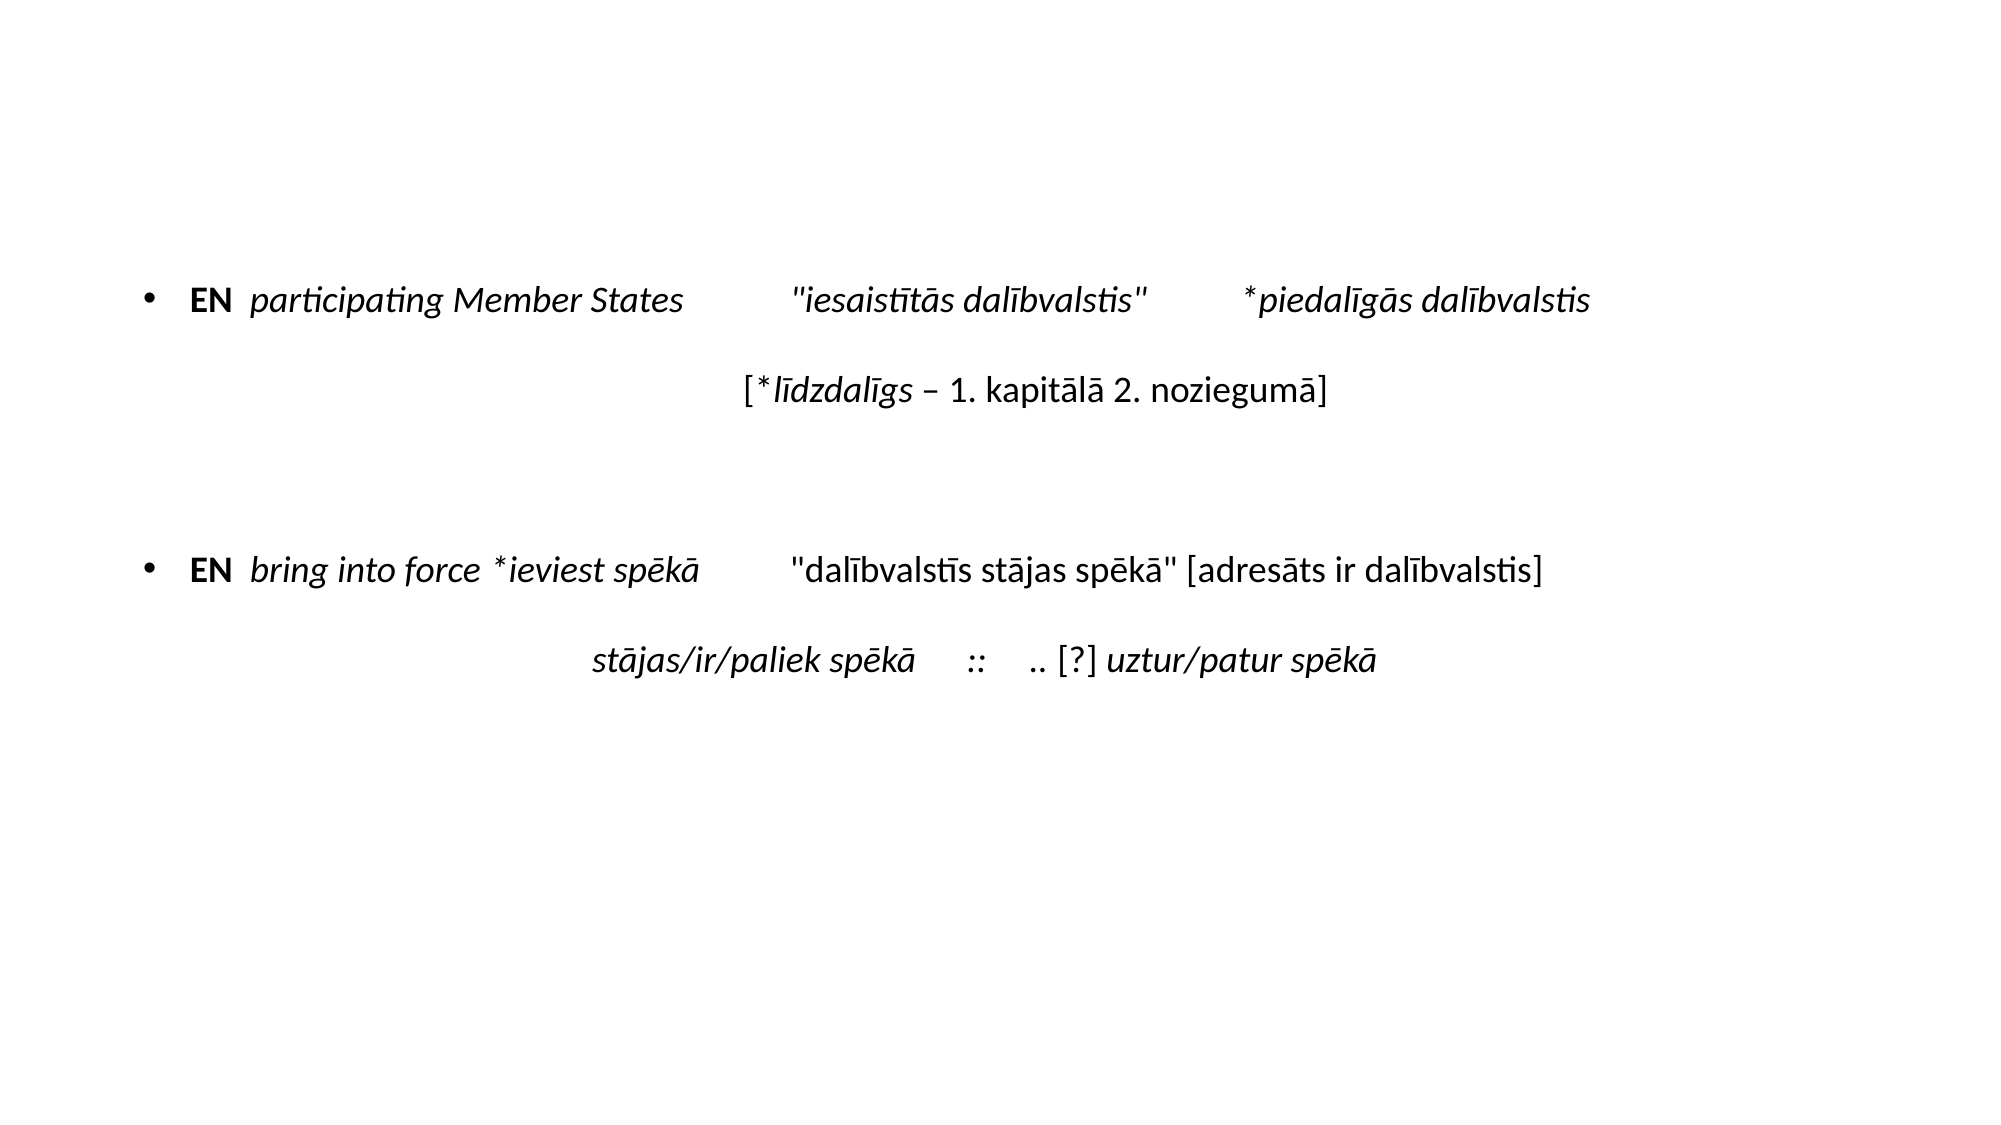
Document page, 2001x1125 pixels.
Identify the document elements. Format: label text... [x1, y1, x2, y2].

text_box EN participating Member States "iesaistītās dalībvalstis" *piedalīgās dalībvalstis [*līdzdalīgs – 1. kapitālā 2. noziegumā] EN bring into force *ieviest spēkā "dalībvalstīs stājas spēkā" [adresāts ir dalībvalstis] stājas/ir/paliek spēkā :: .. [?] uztur/patur spēkā [128, 177, 1842, 733]
